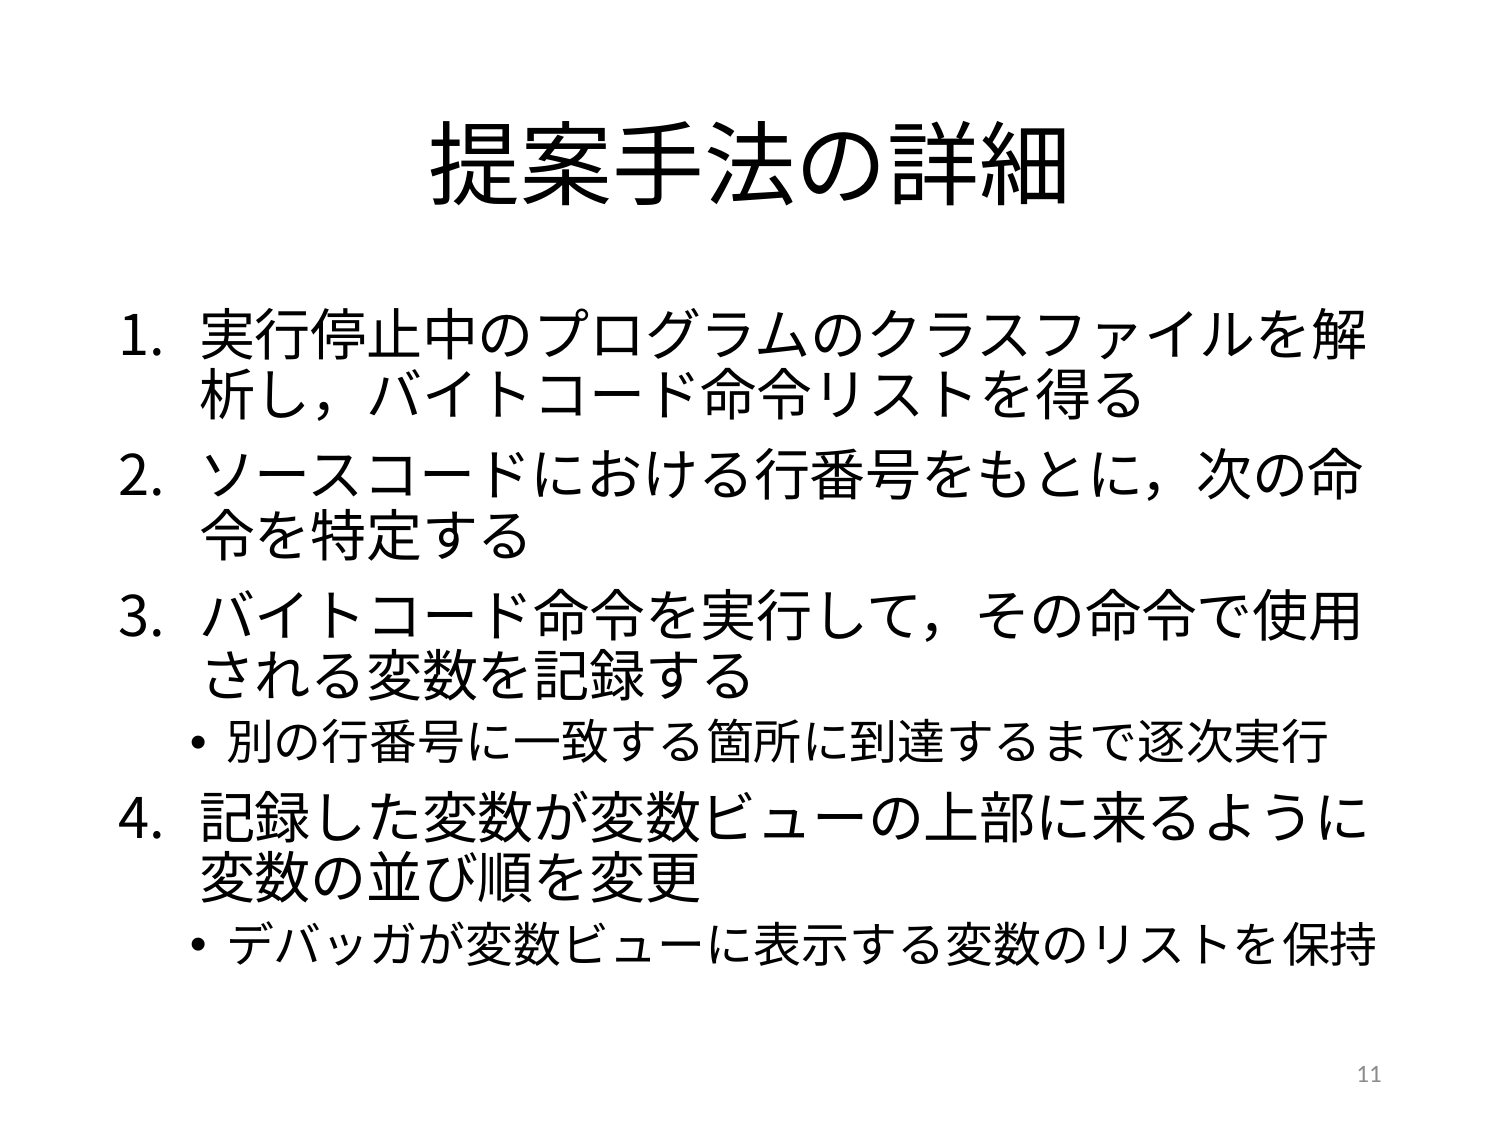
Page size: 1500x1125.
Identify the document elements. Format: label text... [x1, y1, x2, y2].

title 提案手法の詳細 [103, 59, 1397, 278]
list 実行停止中のプログラムのクラスファイルを解析し，バイトコード命令リストを得る ソースコードにおける行番号をもとに，次の命令を特定する バイトコード命令を実行して，その命令で使用される変数を記録する 別の行番号に一致する箇所に到達するまで逐次実行 記録した変数が変数ビューの上部に来るように変数の並び順を変更 デバッガが変数ビューに表示する変数のリストを保持 [103, 299, 1397, 1014]
slide_number 11 [1059, 1042, 1397, 1103]
